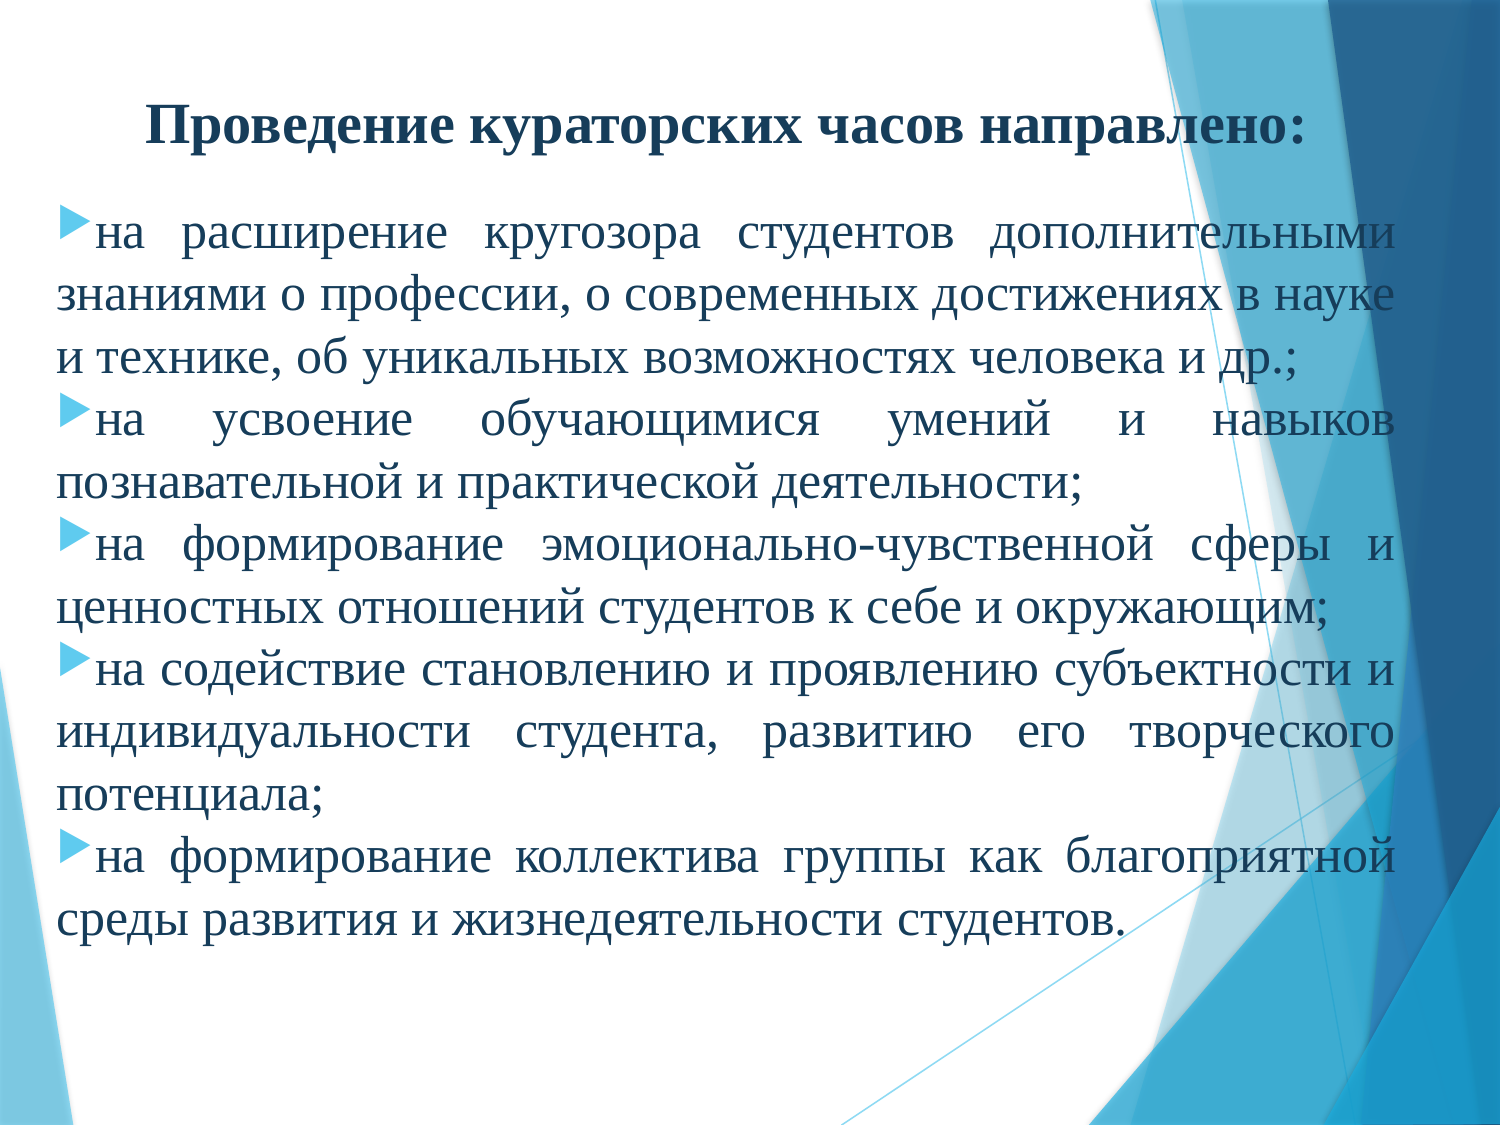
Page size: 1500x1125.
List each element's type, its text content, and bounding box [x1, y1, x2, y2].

list Проведение кураторских часов направлено: на расширение кругозора студентов дополнительными знаниями о профессии, о современных достижениях в науке и технике, об уникальных возможностях человека и др.; на усвоение обучающимися умений и навыков познавательной и практической деятельности; на формирование эмоционально-чувственной сферы и ценностных отношений студентов к себе и окружающим; на содействие становлению и проявлению субъектности и индивидуальности студента, развитию его творческого потенциала; на формирование коллектива группы как благоприятной среды развития и жизнедеятельности cтудентов. [41, 78, 1412, 1039]
